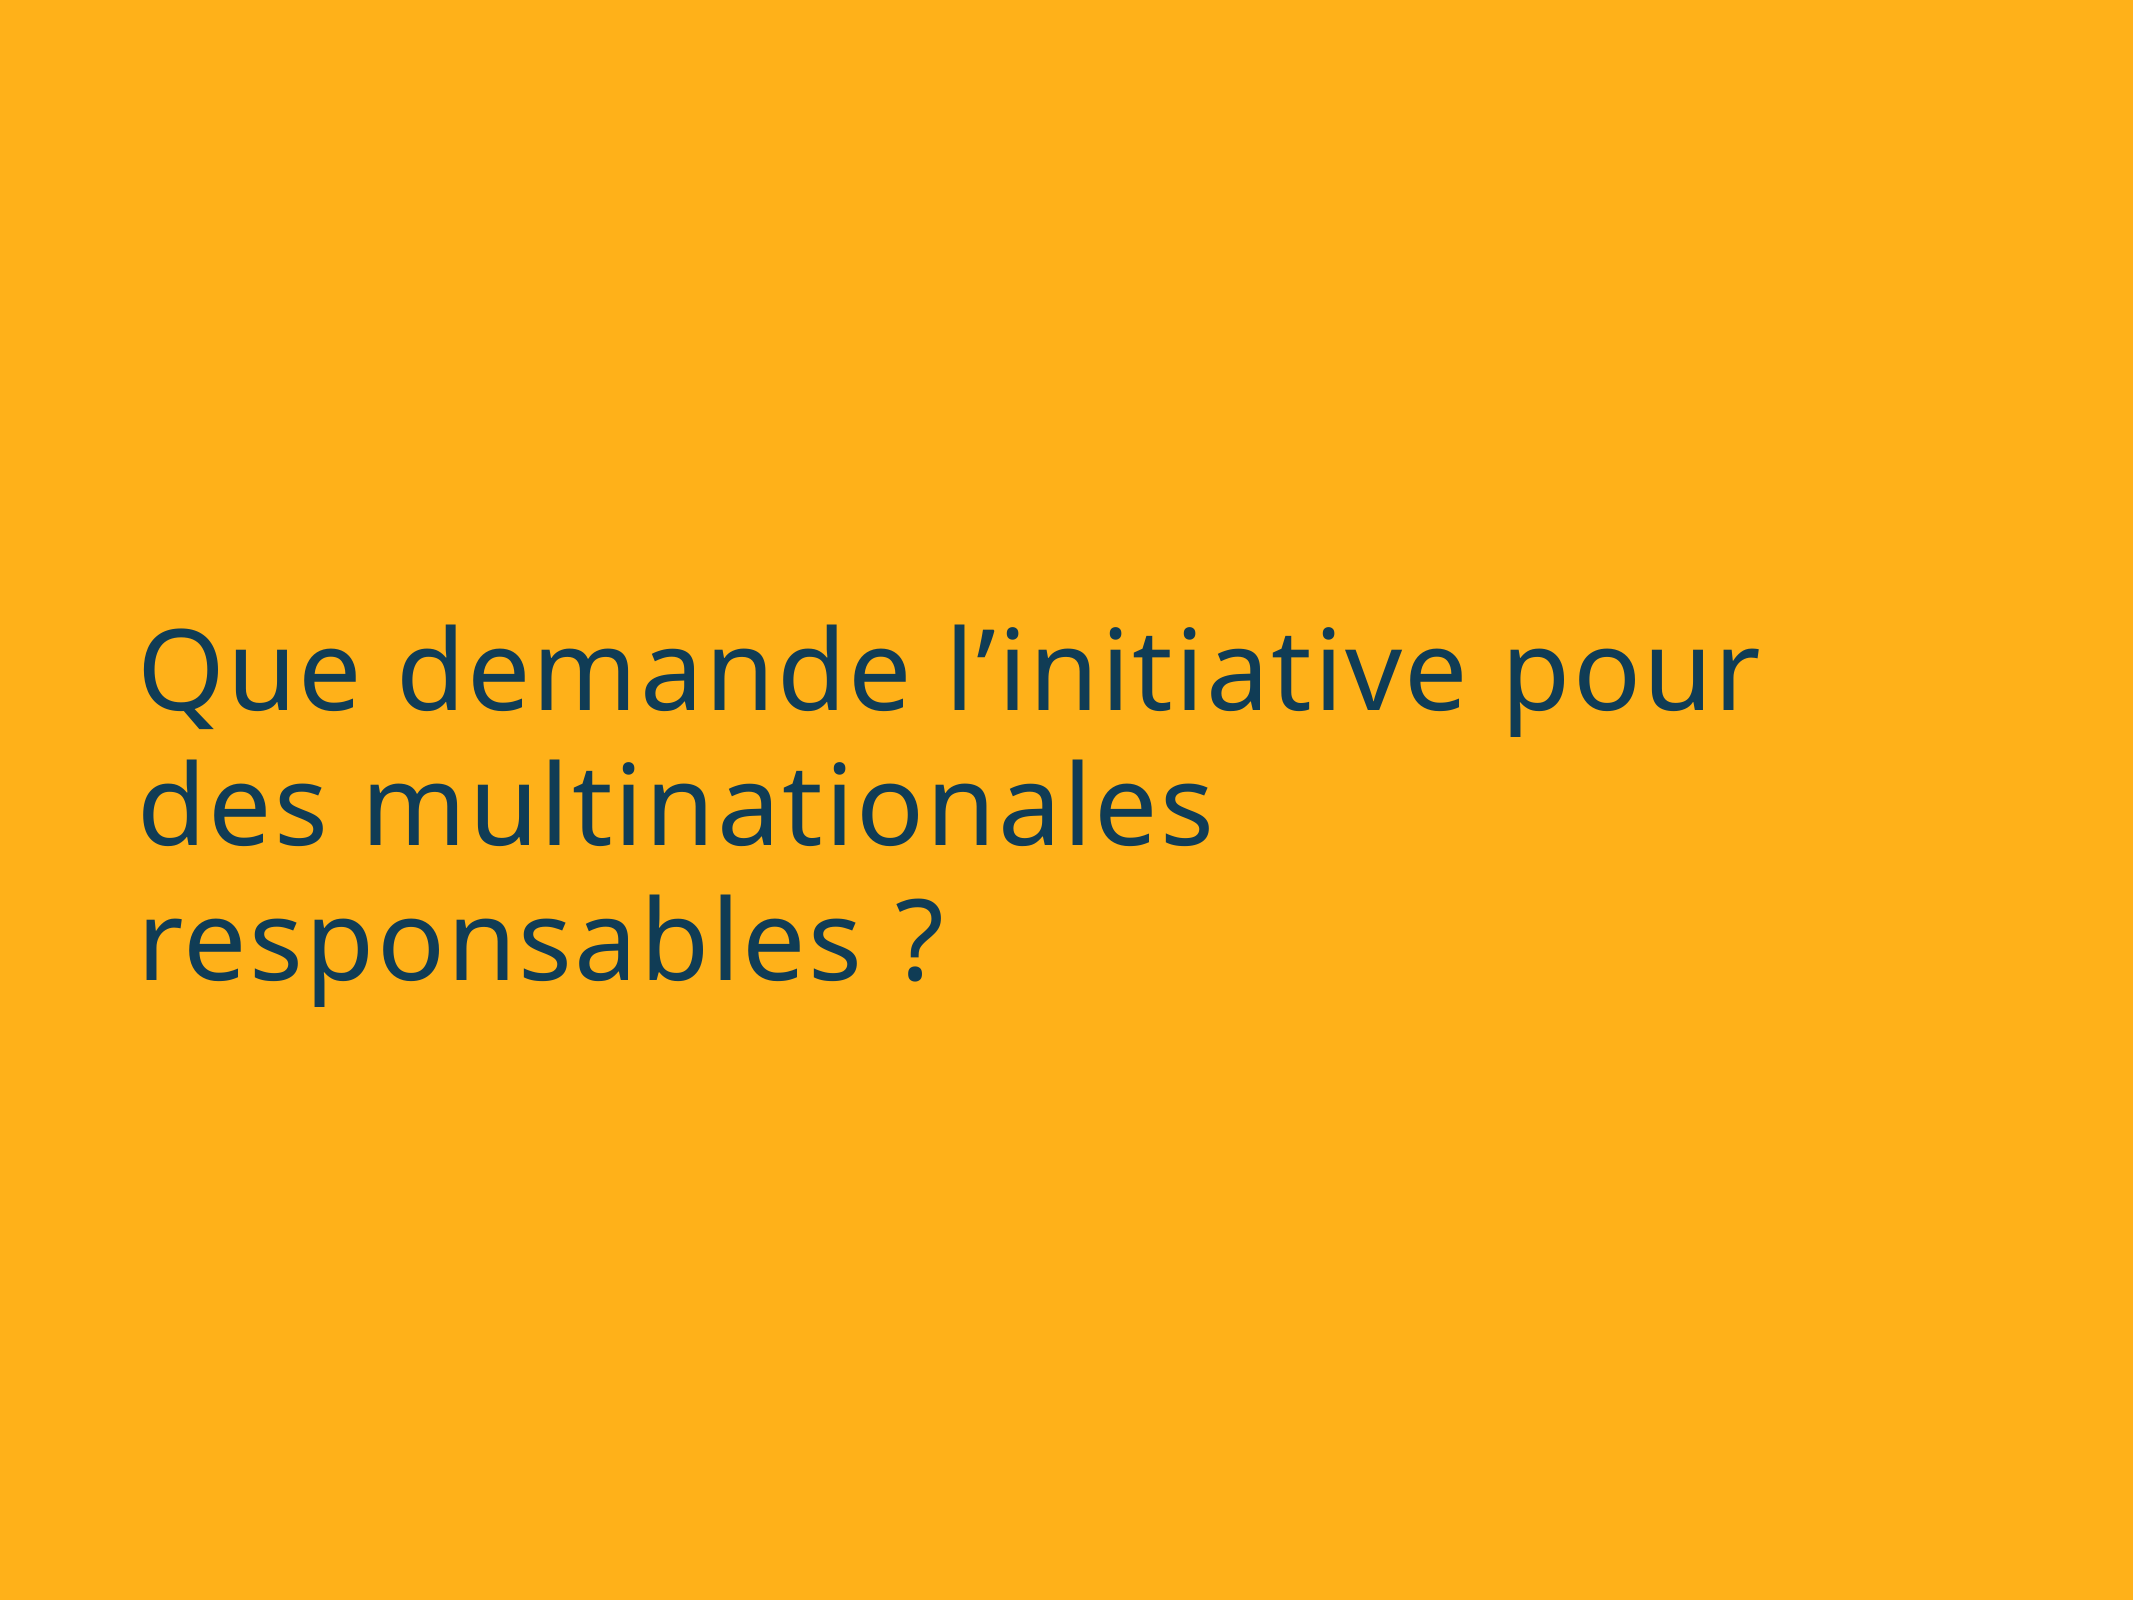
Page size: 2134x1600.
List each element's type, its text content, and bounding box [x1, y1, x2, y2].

title Que demande l’initiative pour des multinationales responsables ? [128, 528, 1847, 1072]
